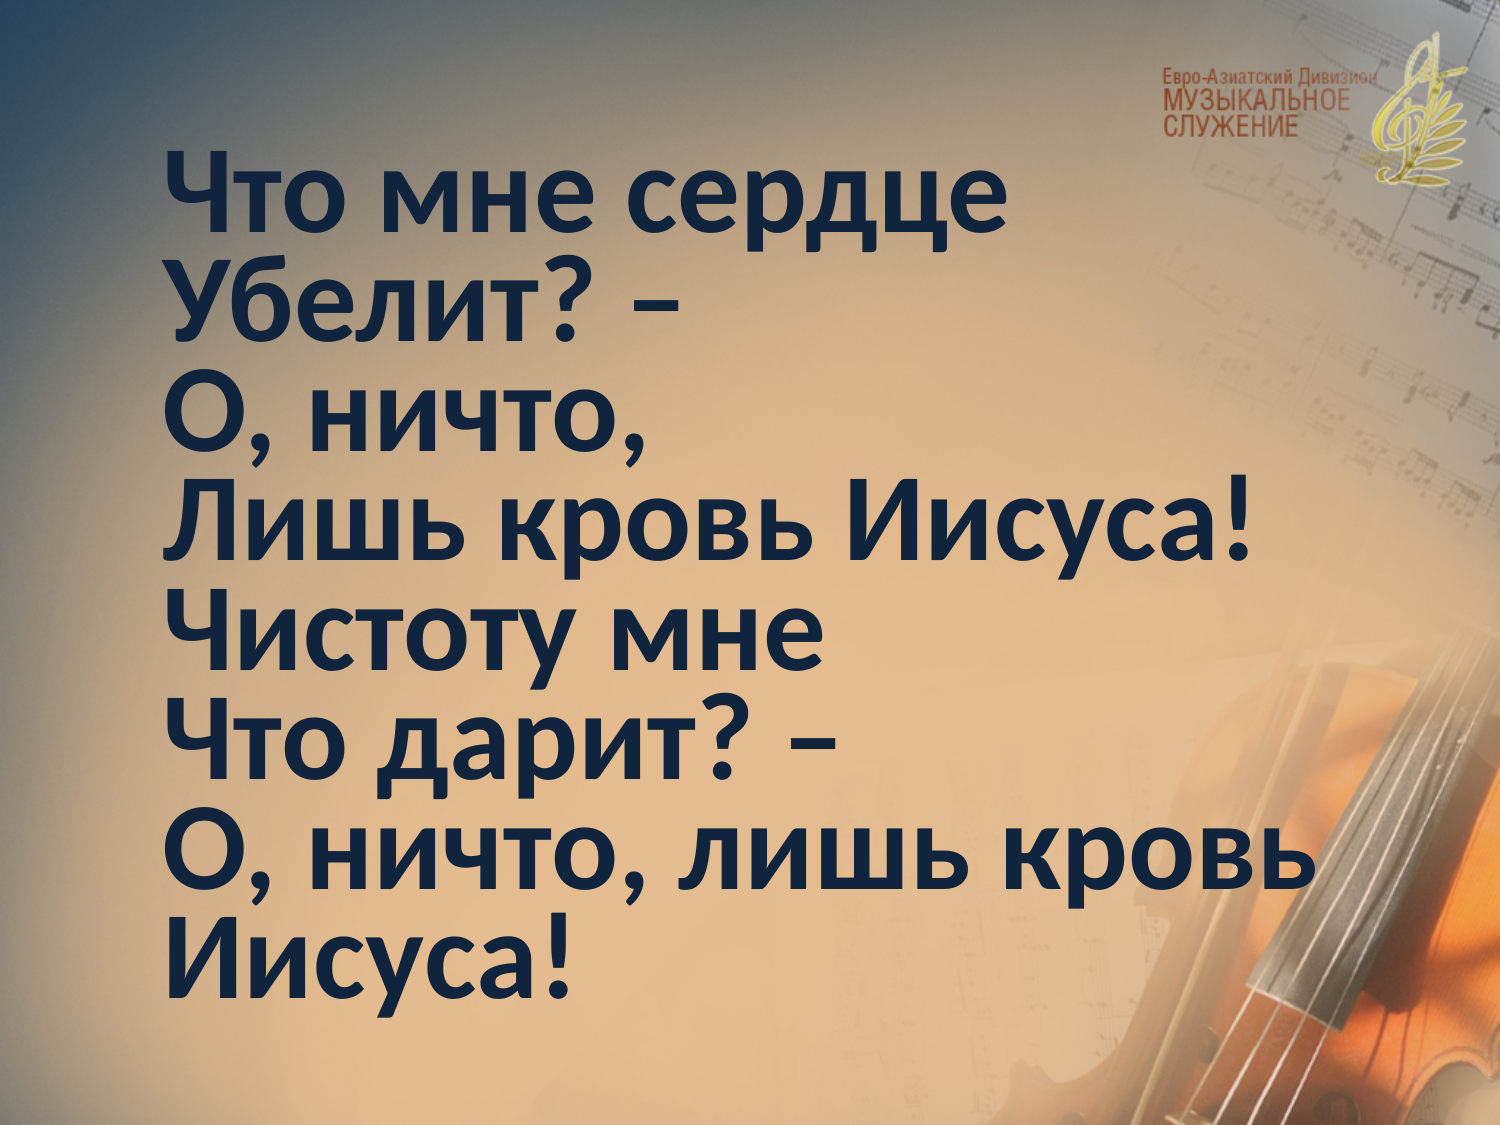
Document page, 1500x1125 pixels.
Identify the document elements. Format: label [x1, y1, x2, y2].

list [0, 0, 1500, 1125]
